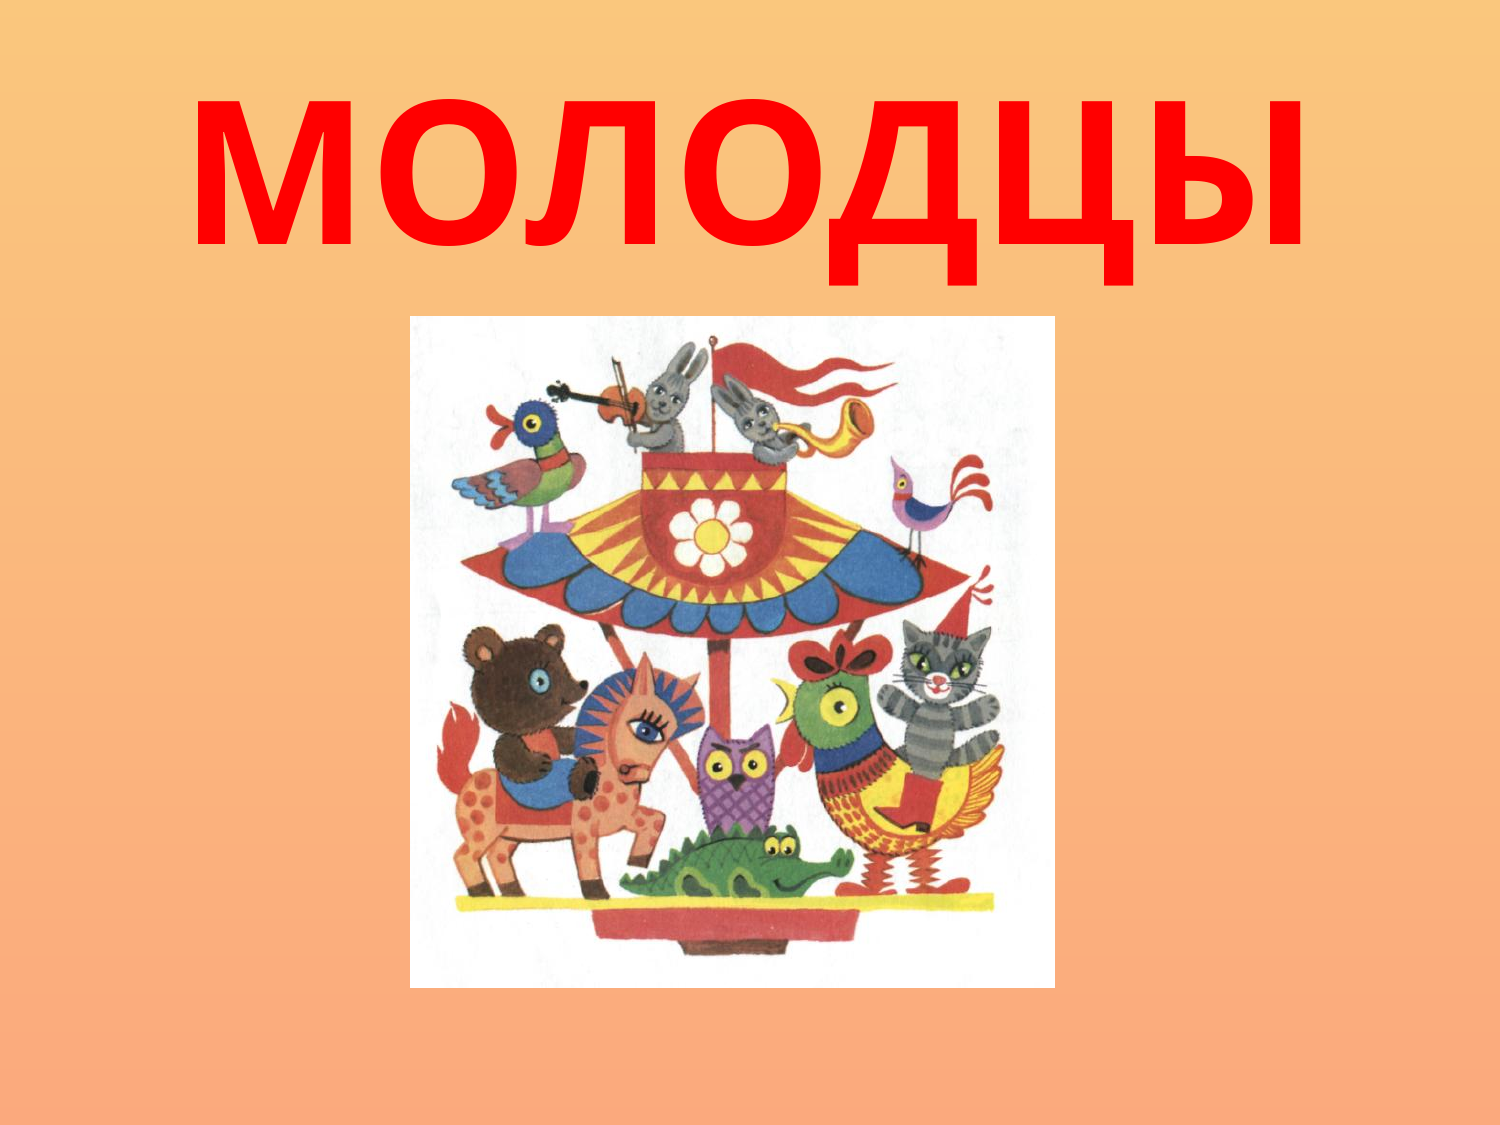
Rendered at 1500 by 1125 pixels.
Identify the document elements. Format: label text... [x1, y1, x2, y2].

picture [409, 316, 1055, 989]
title МОЛОДЦЫ [75, 70, 1425, 258]
